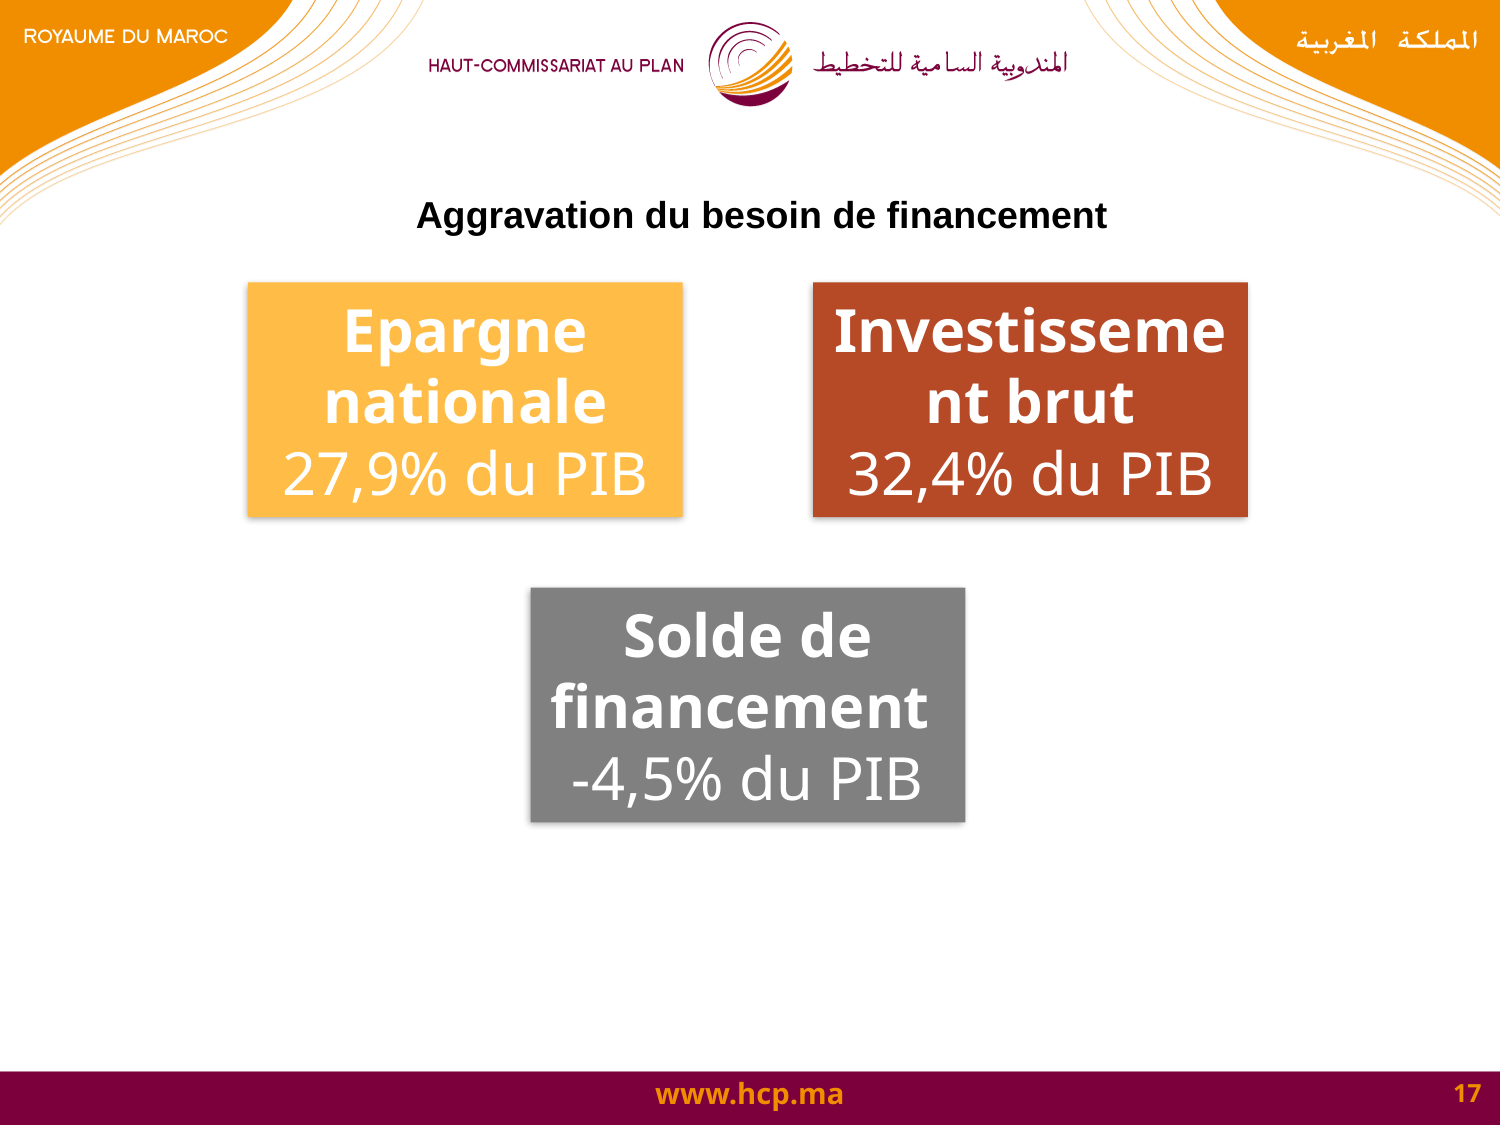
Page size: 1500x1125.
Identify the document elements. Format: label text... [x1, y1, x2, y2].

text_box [247, 282, 1249, 950]
text_box Aggravation du besoin de financement [395, 160, 999, 268]
slide_number 17 [1269, 1068, 1497, 1122]
picture [0, 0, 1500, 1125]
